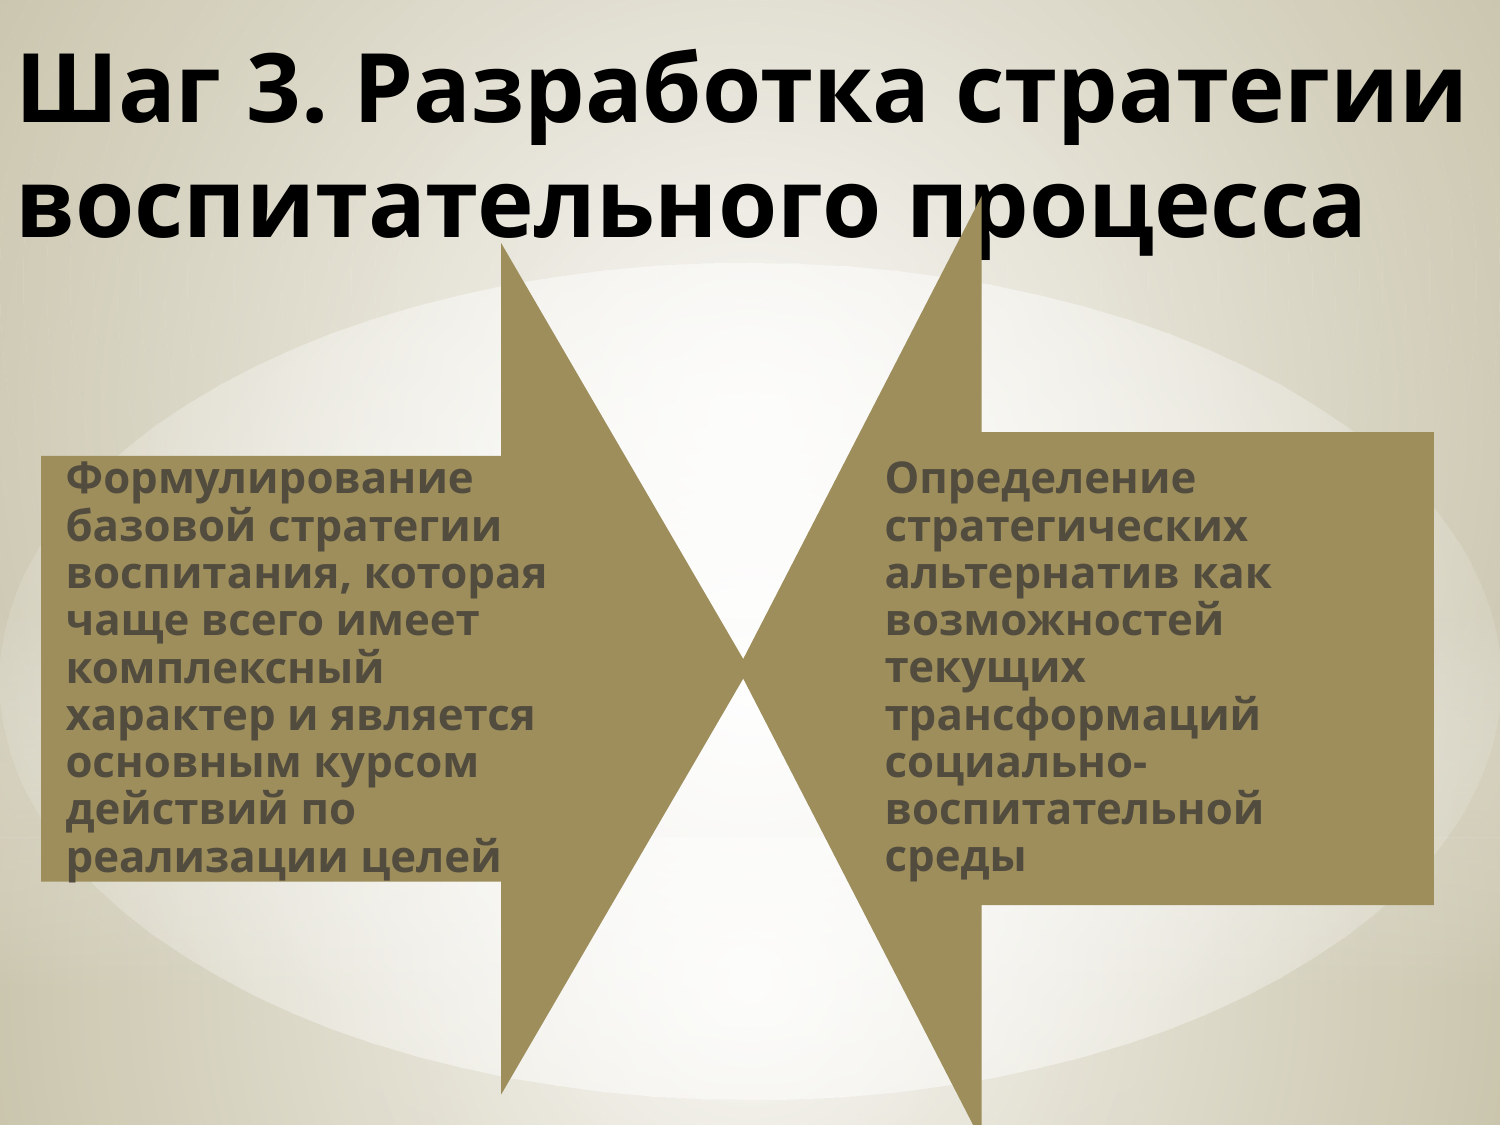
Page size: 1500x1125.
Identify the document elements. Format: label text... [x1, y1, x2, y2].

title Шаг 3. Разработка стратегии воспитательного процесса [0, 19, 1500, 290]
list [29, 290, 1459, 1047]
